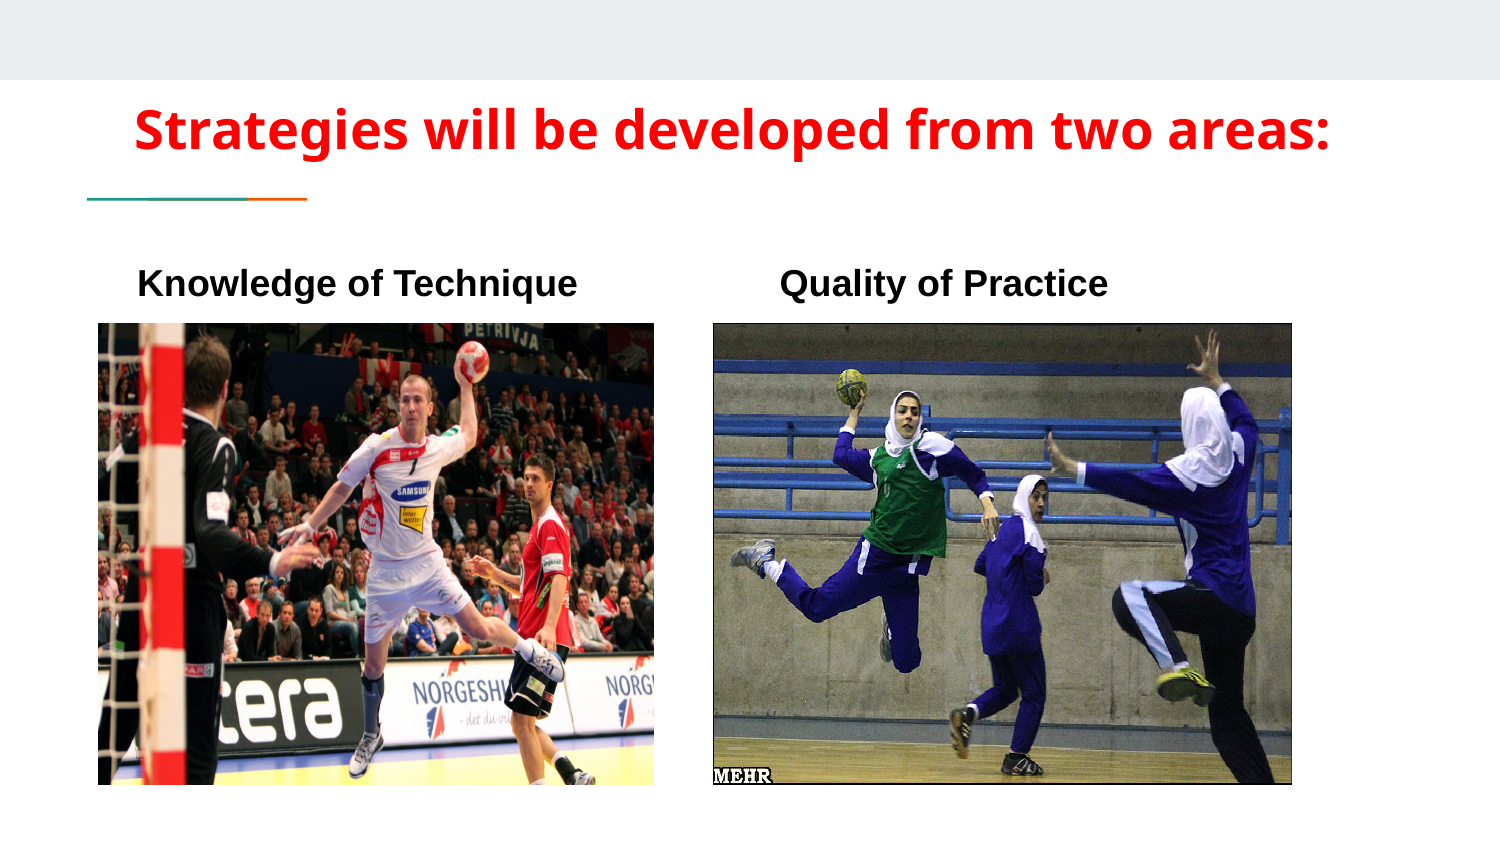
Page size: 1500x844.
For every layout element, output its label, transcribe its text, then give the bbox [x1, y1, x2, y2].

title Strategies will be developed from two areas: [119, 80, 1381, 169]
text_box Quality of Practice [764, 244, 1414, 745]
picture [98, 323, 654, 786]
picture [713, 323, 1292, 786]
text_box Knowledge of Technique [122, 244, 764, 772]
